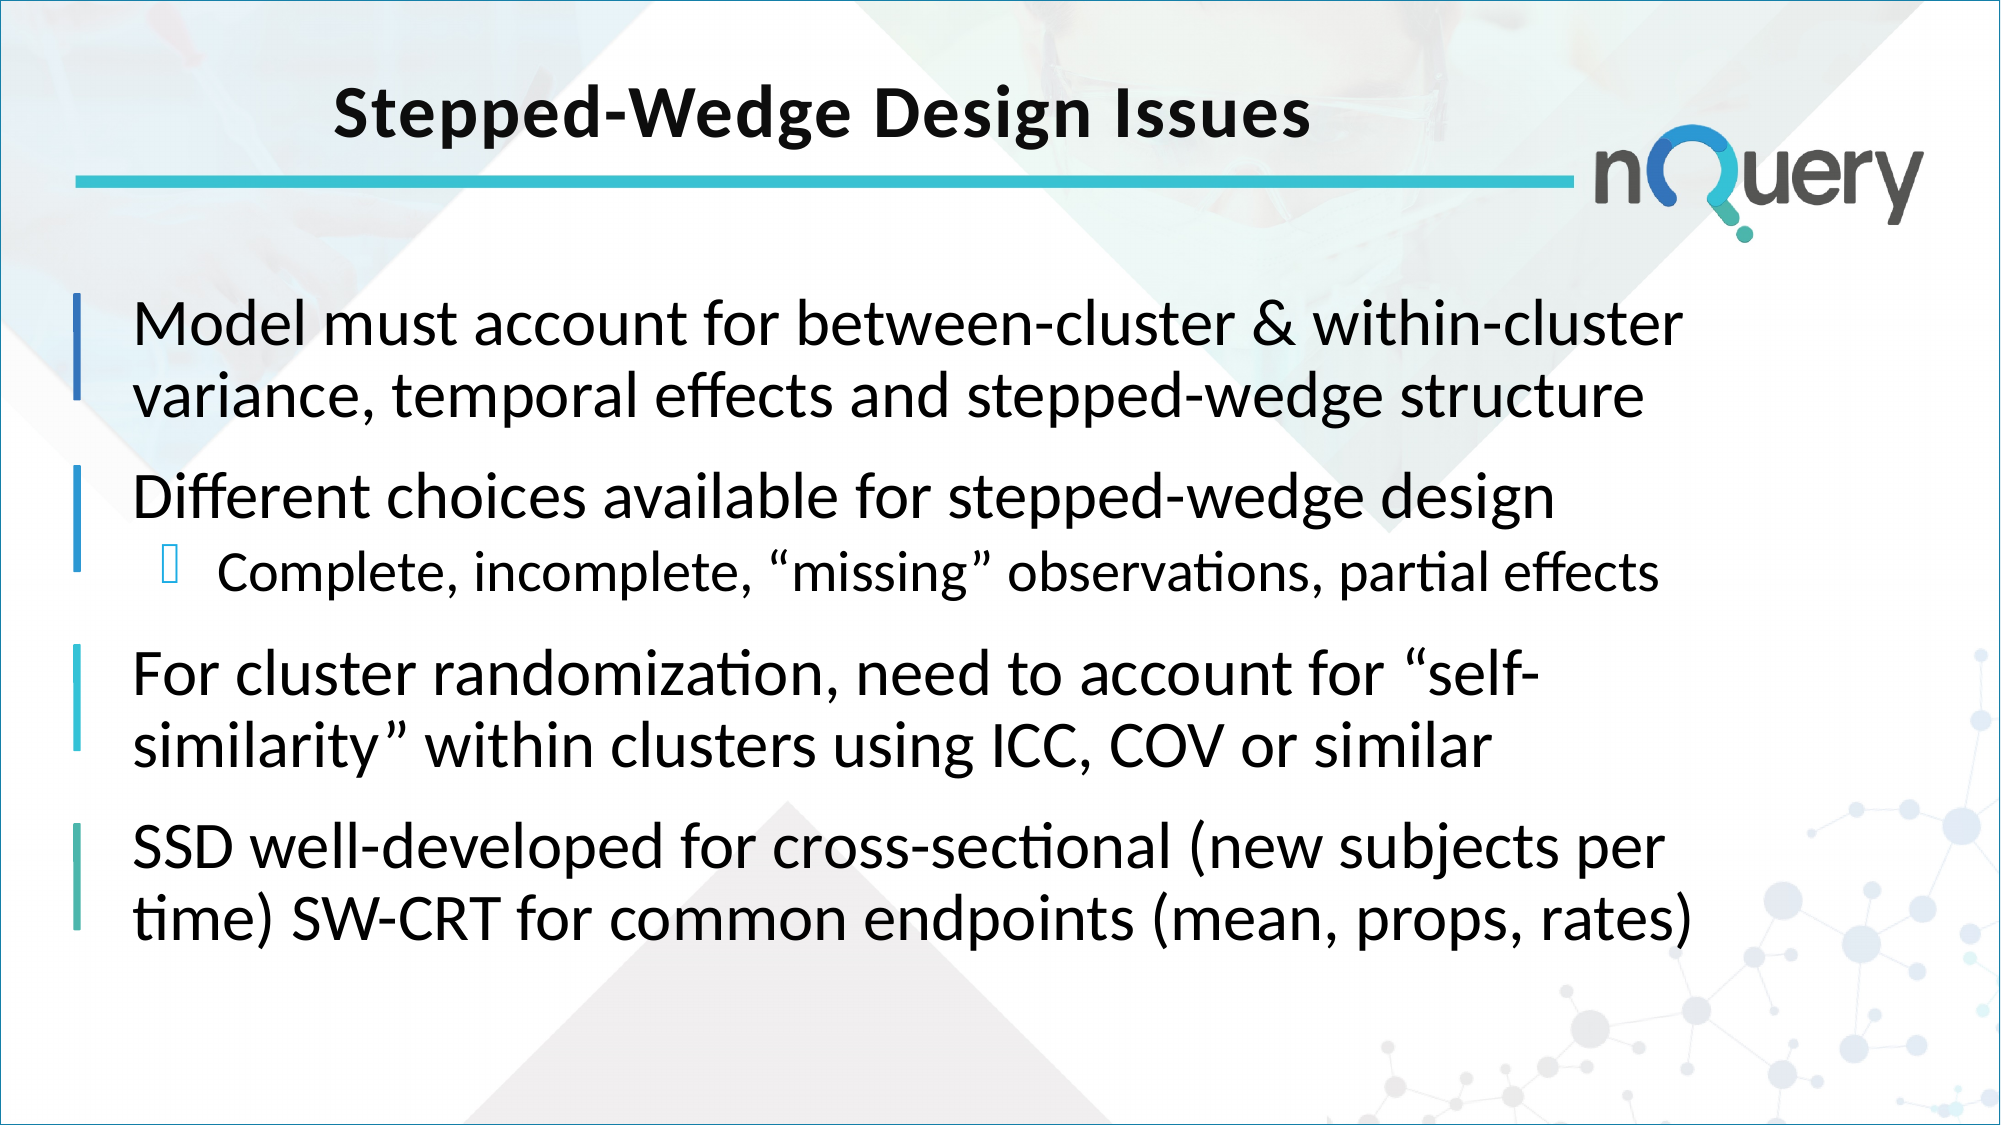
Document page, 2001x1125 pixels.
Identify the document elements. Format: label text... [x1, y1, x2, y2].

list Model must account for between-cluster & within-cluster variance, temporal effects and stepped-wedge structure Different choices available for stepped-wedge design Complete, incomplete, “missing” observations, partial effects For cluster randomization, need to account for “self-similarity” within clusters using ICC, COV or similar SSD well-developed for cross-sectional (new subjects per time) SW-CRT for common endpoints (mean, props, rates) [124, 280, 1720, 995]
text_box [71, 291, 83, 402]
text_box [71, 463, 83, 574]
text_box [71, 642, 83, 753]
title Stepped-Wedge Design Issues [75, 0, 1573, 240]
text_box [71, 821, 83, 932]
picture [1, 1, 1999, 1124]
